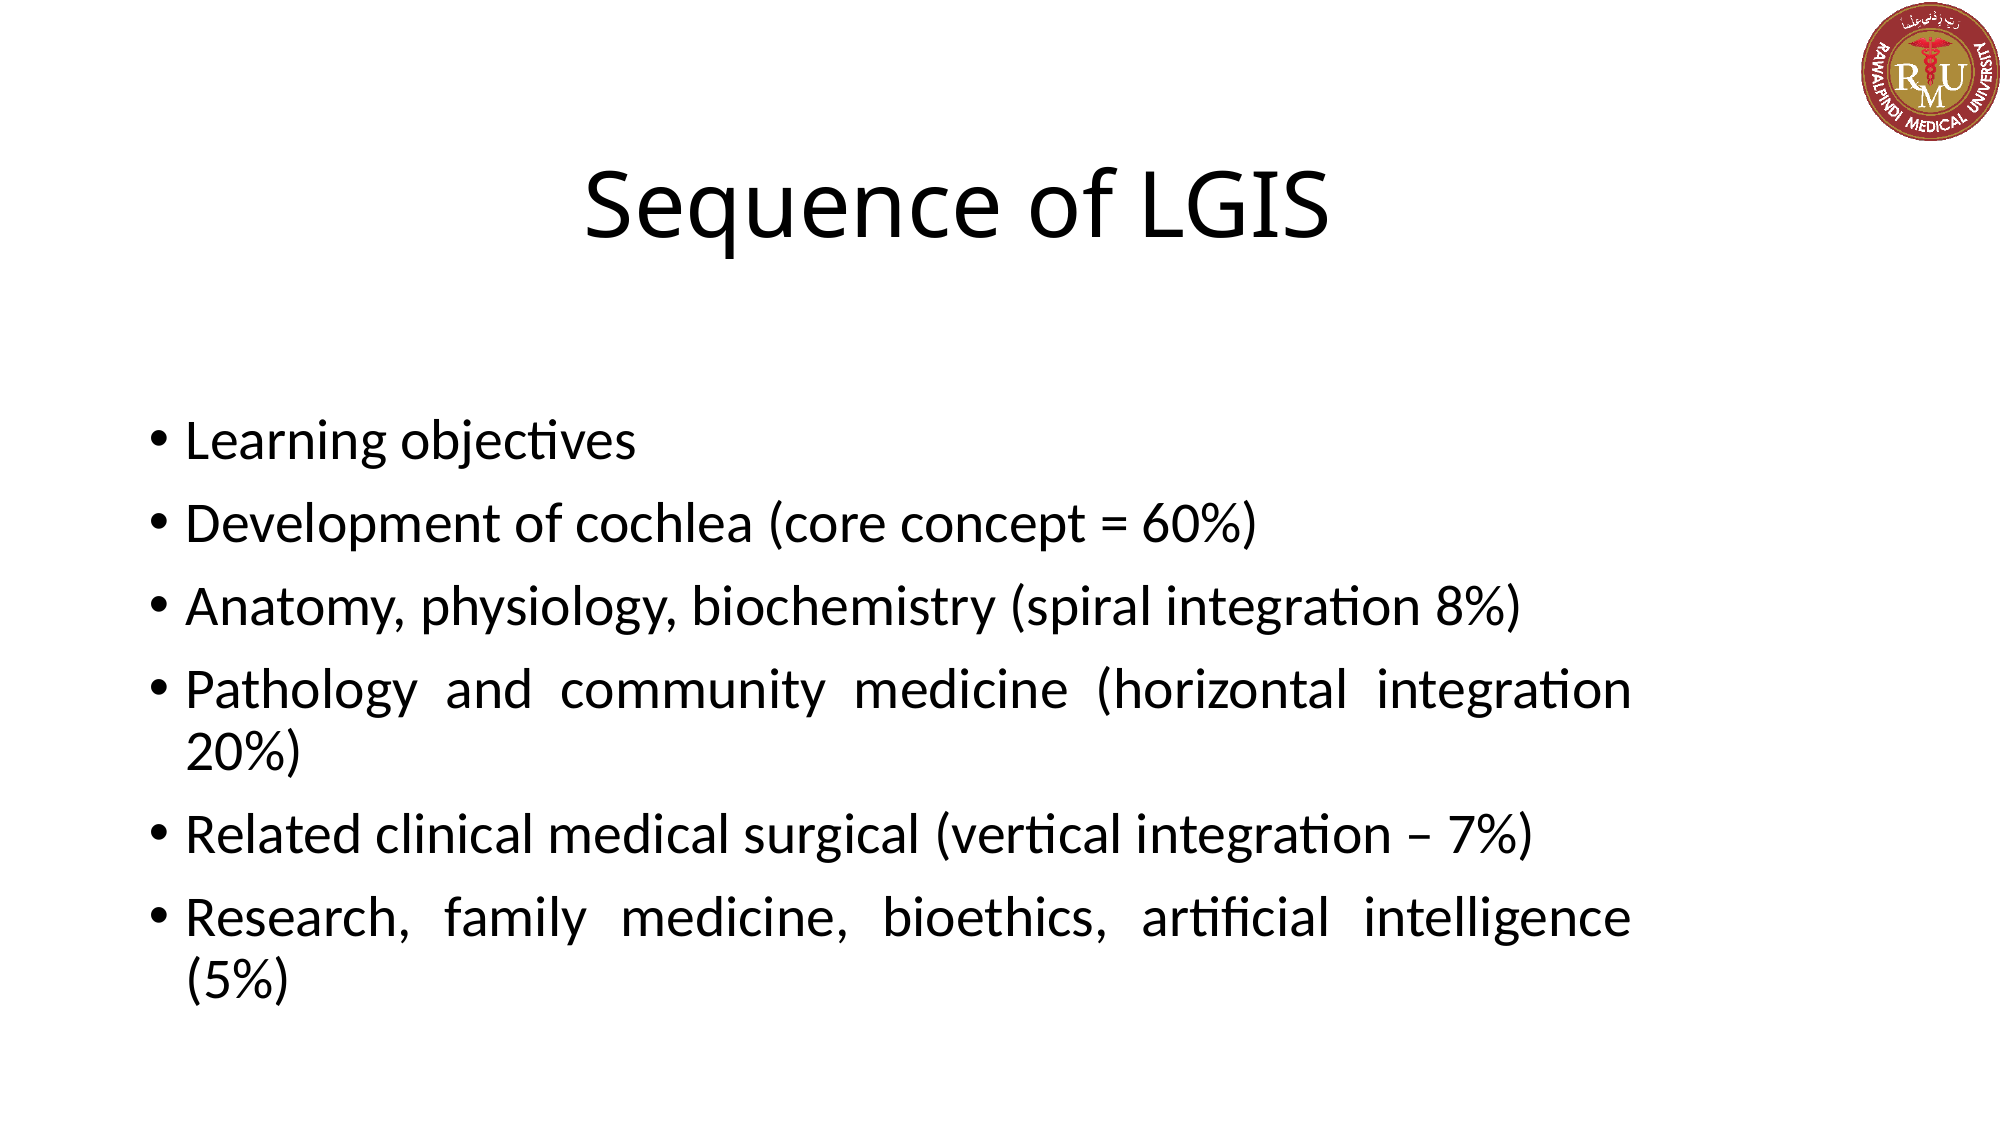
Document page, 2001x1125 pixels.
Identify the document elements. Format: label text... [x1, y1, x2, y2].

picture [1853, 2, 2000, 141]
title Sequence of LGIS [568, 102, 1650, 313]
list Learning objectives Development of cochlea (core concept = 60%) Anatomy, physiology, biochemistry (spiral integration 8%) Pathology and community medicine (horizontal integration 20%) Related clinical medical surgical (vertical integration – 7%) Research, family medicine, bioethics, artificial intelligence (5%) [133, 402, 1650, 1023]
